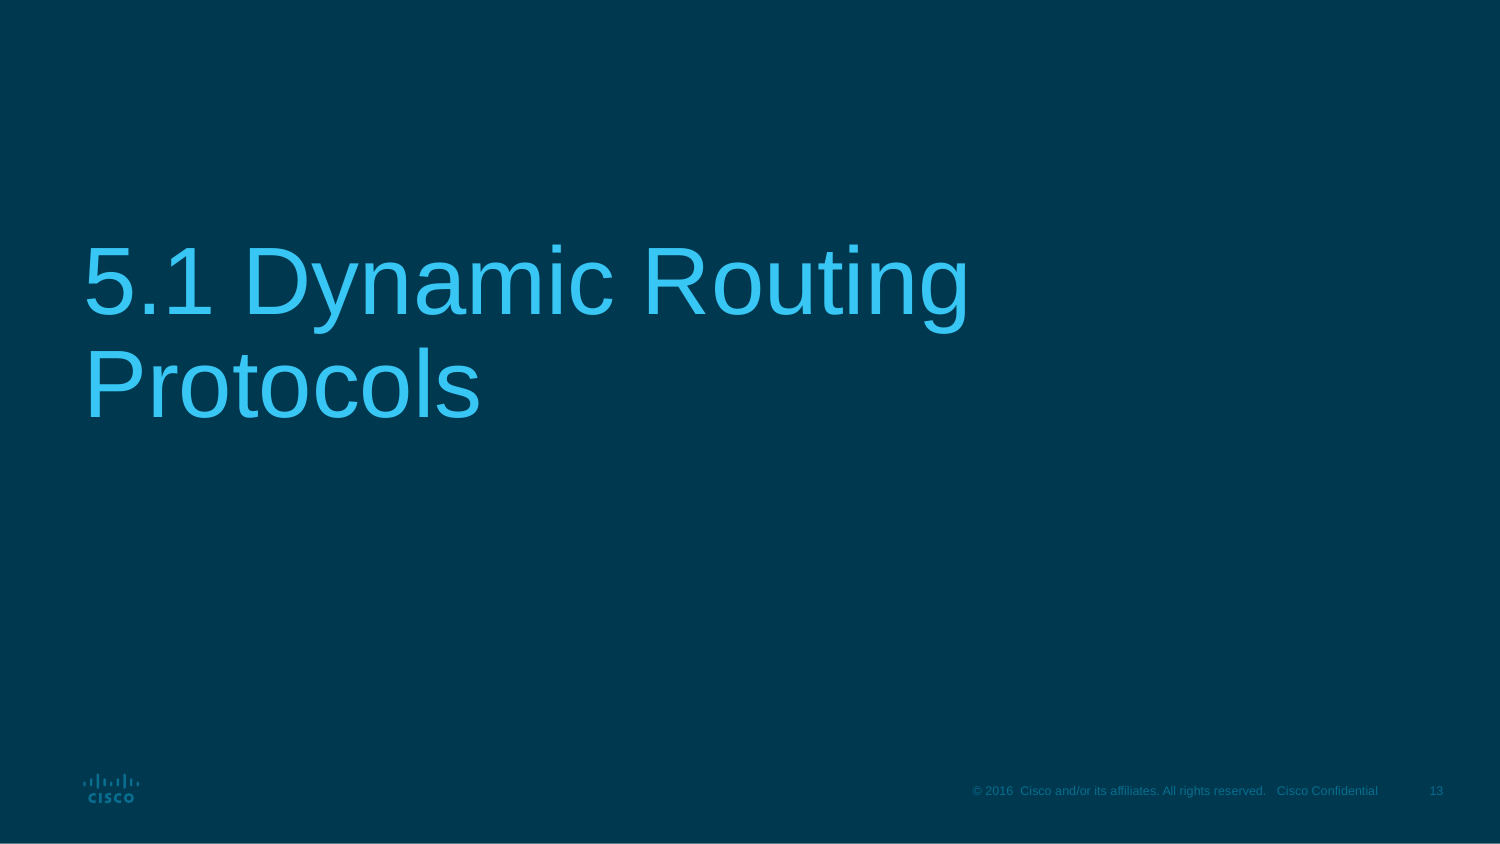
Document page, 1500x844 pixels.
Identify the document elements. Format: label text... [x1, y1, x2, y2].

title 5.1 Dynamic Routing Protocols [68, 150, 1315, 446]
